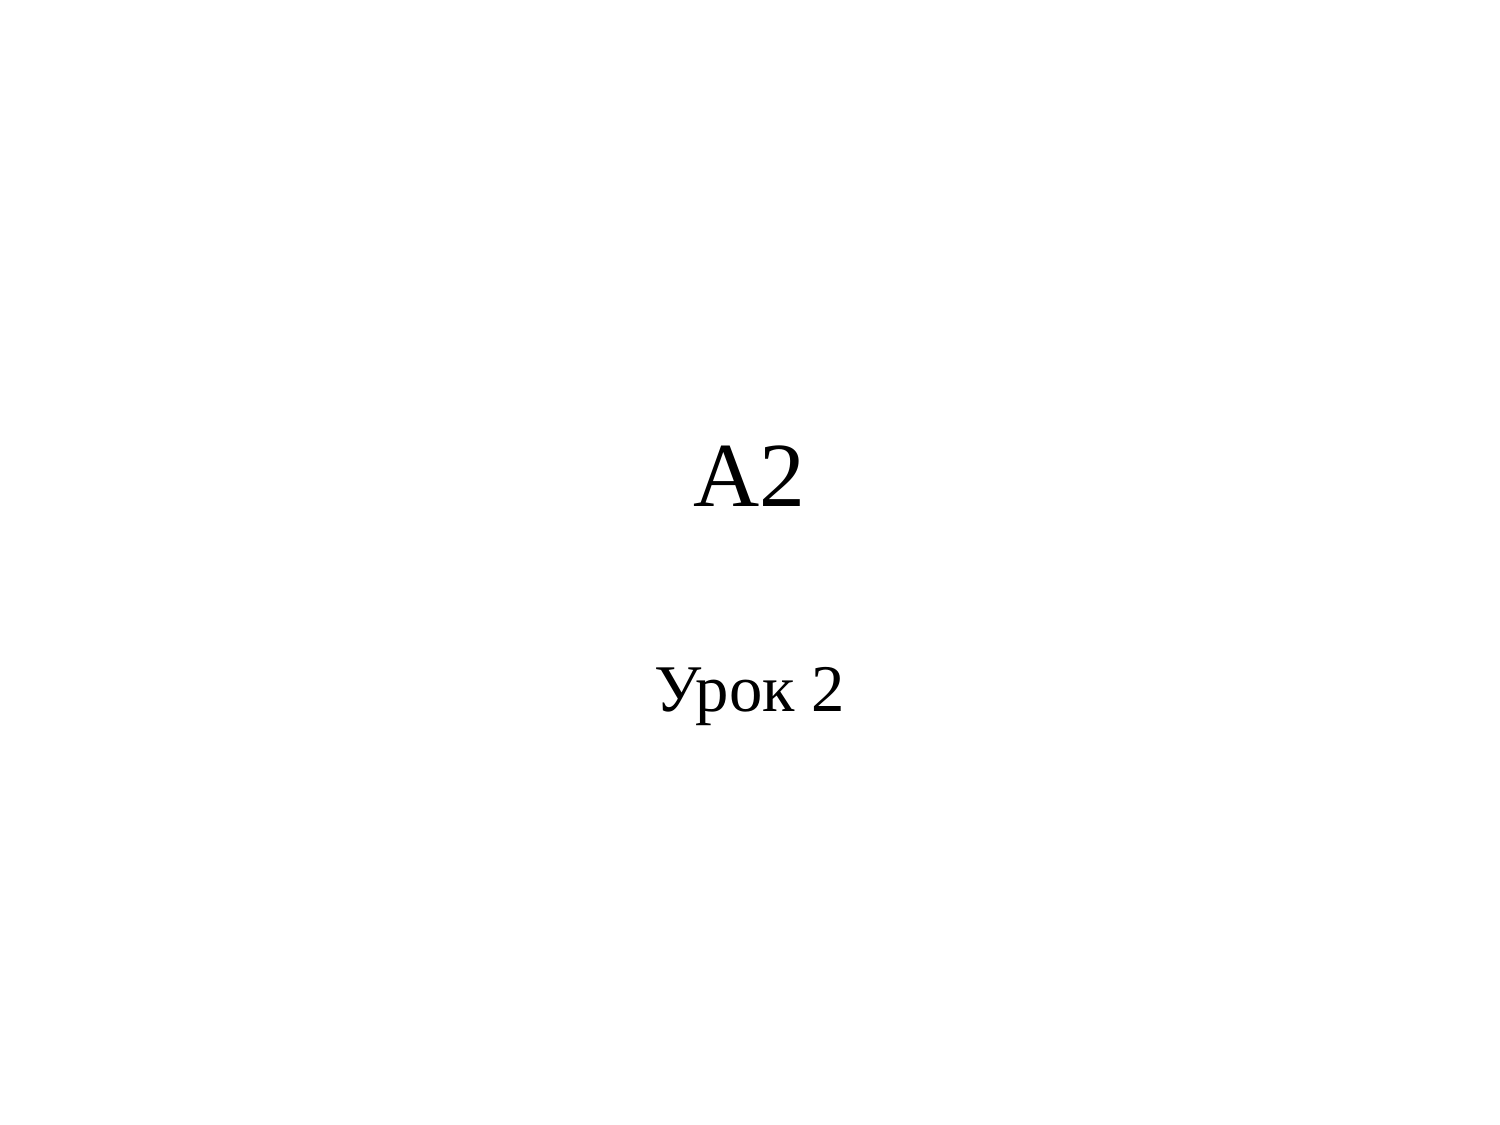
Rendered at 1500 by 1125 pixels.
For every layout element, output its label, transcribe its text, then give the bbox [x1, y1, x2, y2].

subtitle Урок 2 [225, 637, 1275, 925]
title А2 [112, 349, 1388, 591]
